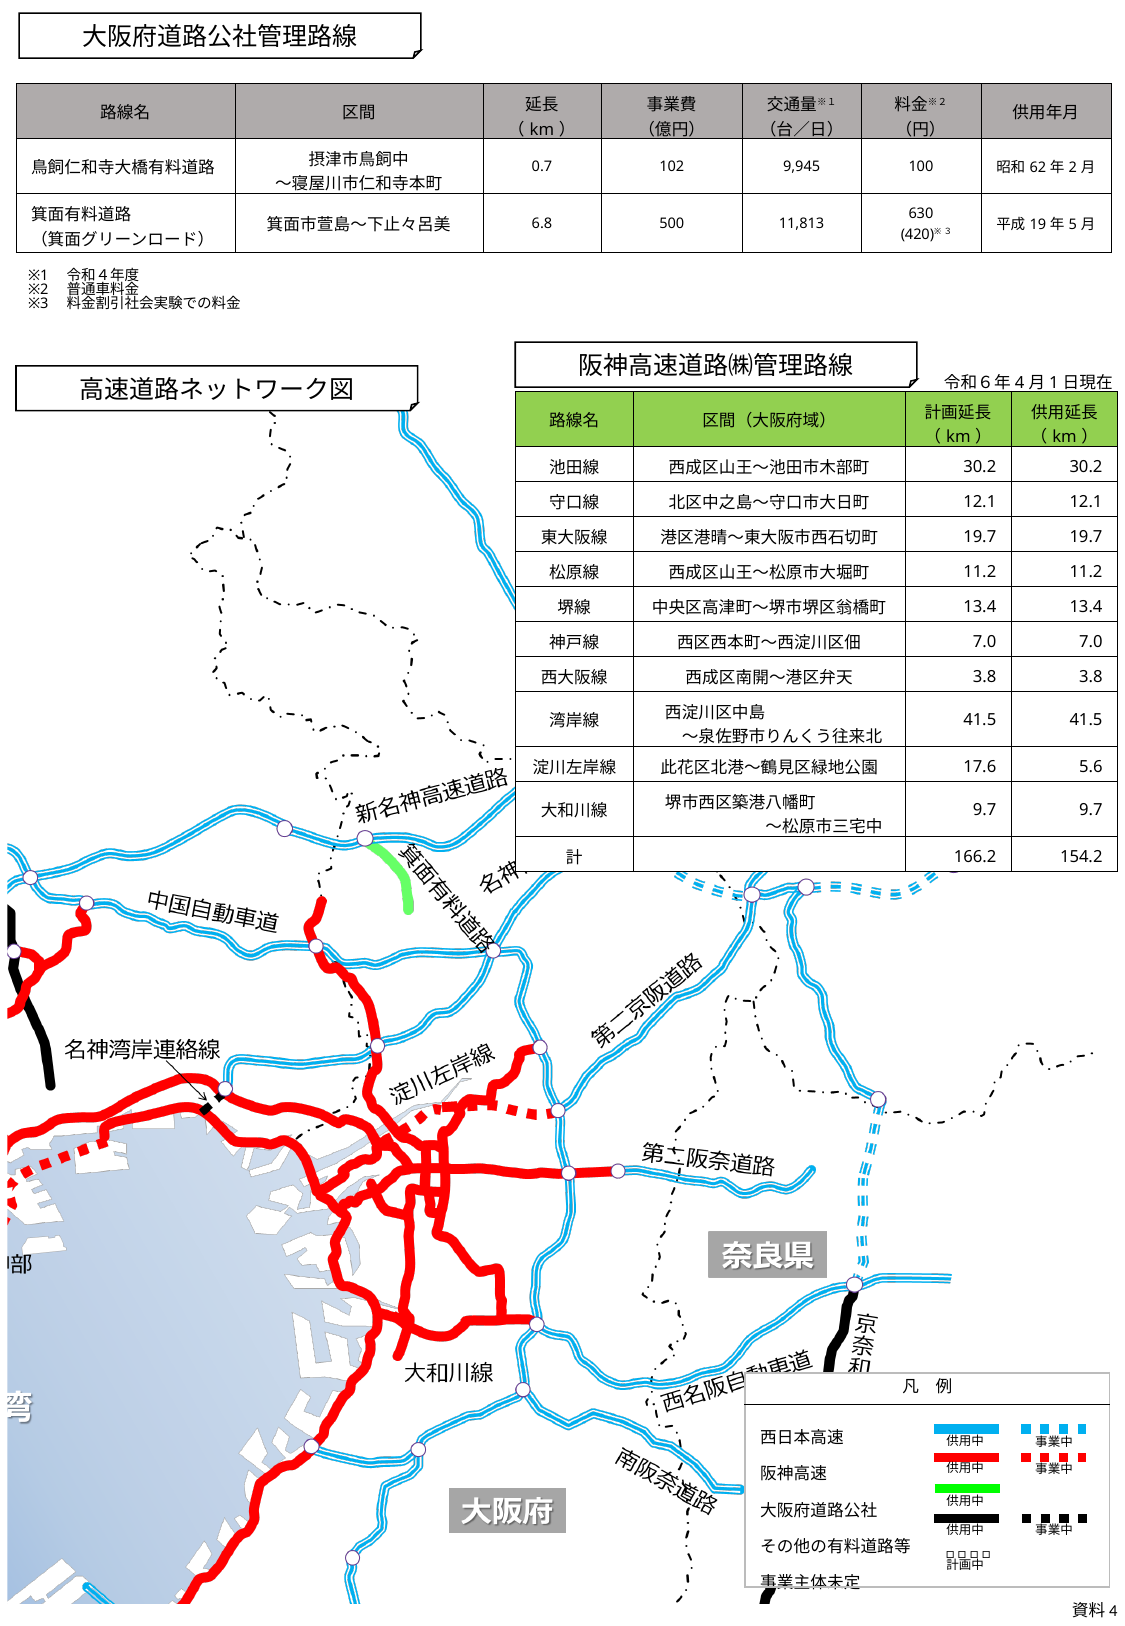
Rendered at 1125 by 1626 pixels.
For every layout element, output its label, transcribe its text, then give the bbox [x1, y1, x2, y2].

table_header 区間 [236, 84, 483, 138]
table_cell 19.7 [1109, 517, 1117, 551]
table_header 供用延長 （km） [1109, 400, 1117, 446]
table_cell 102 [602, 139, 742, 193]
picture [7, 851, 21, 879]
table_header 料金※２ （円） [862, 84, 981, 138]
text_box ※1 令和４年度 ※2 普通車料金 ※3 料金割引社会実験での料金 [28, 269, 419, 329]
table_cell 9,945 [743, 139, 861, 193]
table_header 供用年月 [982, 84, 1111, 138]
table_cell 630 (420)※３ [862, 194, 981, 252]
table_cell 鳥飼仁和寺大橋有料道路 [17, 139, 235, 193]
table_header 路線名 [17, 84, 235, 138]
table_cell 箕面有料道路 （箕面グリーンロード） [17, 194, 235, 252]
table_cell 11.2 [1109, 552, 1117, 586]
table_cell 12.1 [1109, 482, 1117, 516]
table_header 延長 （km） [484, 84, 601, 138]
table_cell 箕面市萱島～下止々呂美 [236, 194, 483, 252]
table_cell 500 [602, 194, 742, 252]
table_cell 9.7 [1109, 782, 1117, 836]
picture [7, 390, 1109, 1604]
table_cell 6.8 [484, 194, 601, 252]
text_box 資料4 [1057, 1592, 1125, 1625]
table_cell 154.2 [1109, 837, 1117, 871]
text_box 大阪府道路公社管理路線 [18, 12, 425, 60]
table_cell 11,813 [743, 194, 861, 252]
text_box 高速道路ネットワーク図 [14, 364, 419, 390]
table_header 交通量※１ （台／日） [743, 84, 861, 138]
table_cell 摂津市鳥飼中 ～寝屋川市仁和寺本町 [236, 139, 483, 193]
table_cell 平成19年5月 [982, 194, 1111, 252]
table_cell 41.5 [1109, 692, 1117, 746]
table_cell 100 [862, 139, 981, 193]
table_cell 0.7 [484, 139, 601, 193]
table_cell 13.4 [1109, 587, 1117, 621]
text_box 令和６年4月1日現在 [846, 364, 1125, 400]
table_header 事業費 （億円） [602, 84, 742, 138]
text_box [933, 1429, 1087, 1573]
table_cell 3.8 [1109, 657, 1117, 691]
table_cell 昭和62年2月 [982, 139, 1111, 193]
text_box 阪神高速道路㈱管理路線 [514, 341, 918, 389]
table_cell 5.6 [1109, 747, 1117, 781]
table_cell 7.0 [1109, 622, 1117, 656]
table_cell 30.2 [1109, 447, 1117, 481]
